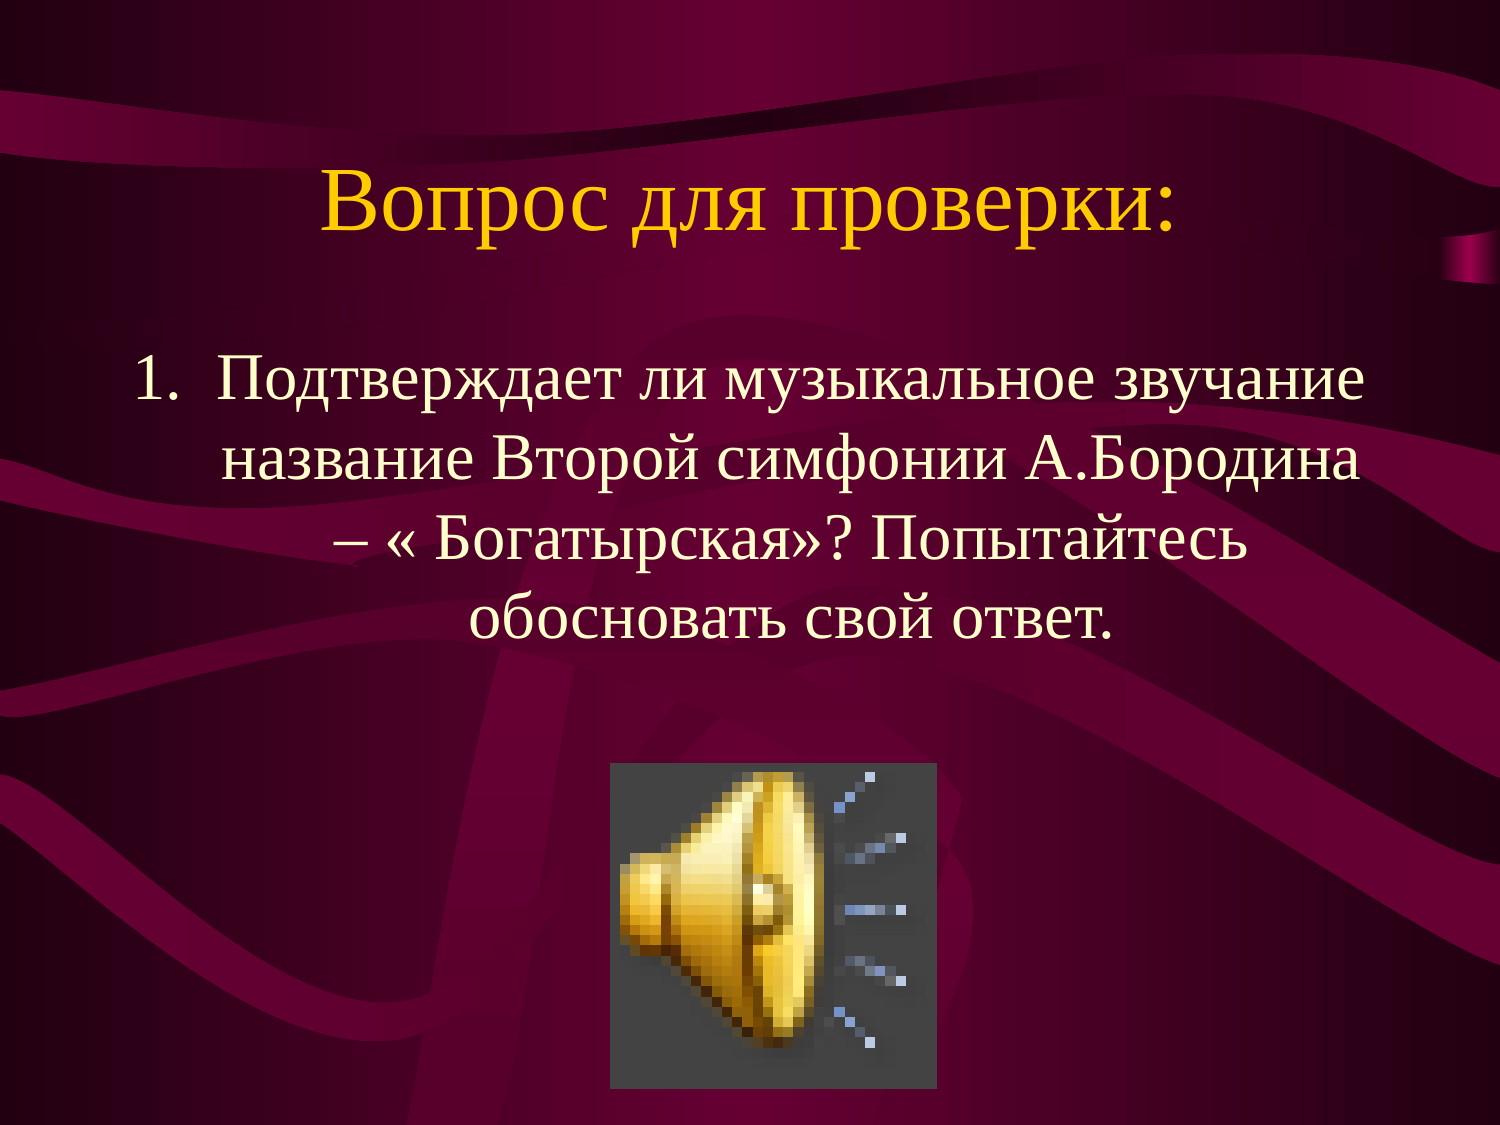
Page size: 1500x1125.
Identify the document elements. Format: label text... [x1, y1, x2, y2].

list Подтверждает ли музыкальное звучание название Второй симфонии А.Бородина – « Богатырская»? Попытайтесь обосновать свой ответ. [112, 324, 1388, 1001]
picture [609, 761, 938, 1090]
title Вопрос для проверки: [112, 99, 1388, 288]
